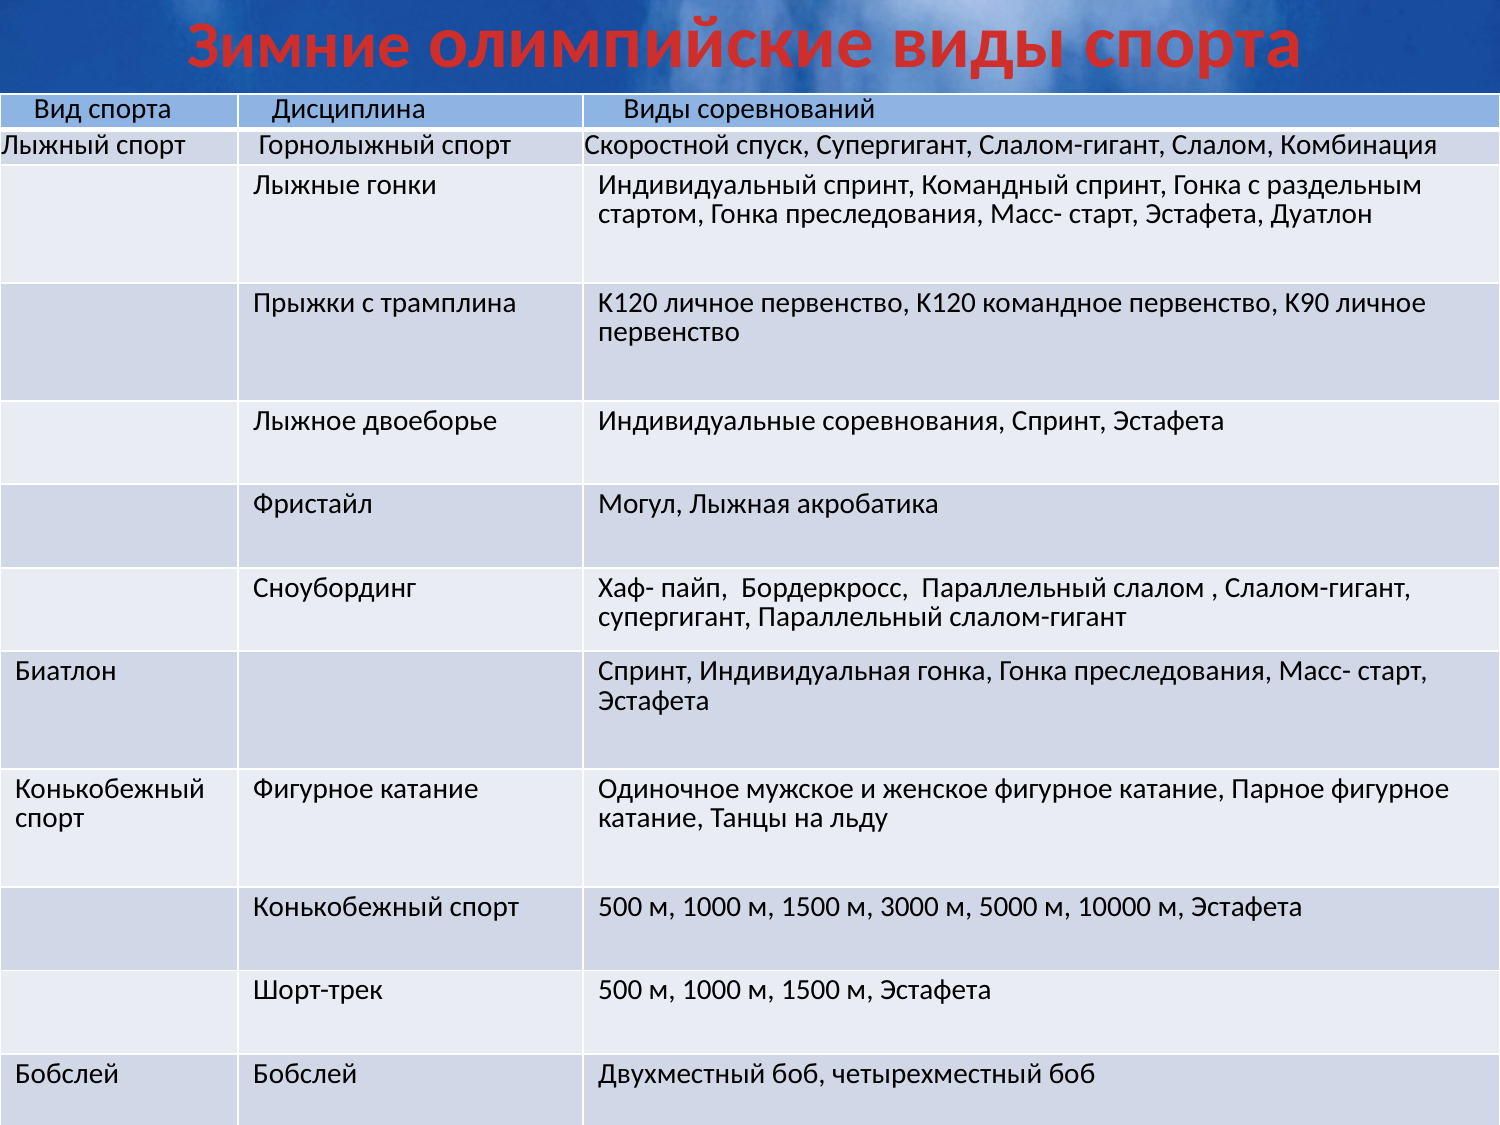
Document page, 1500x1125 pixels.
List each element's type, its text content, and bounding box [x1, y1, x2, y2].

table_cell Скоростной спуск, Супергигант, Слалом-гигант, Слалом, Комбинация [584, 132, 1499, 164]
picture [0, 0, 1500, 93]
table_cell Конькобежный спорт [1, 770, 237, 886]
table_cell Могул, Лыжная акробатика [584, 485, 1499, 567]
table_cell Лыжные гонки [239, 166, 582, 282]
table_cell Лыжное двоеборье [239, 402, 582, 483]
table_cell Спринт, Индивидуальная гонка, Гонка преследования, Масс- старт, Эстафета [584, 652, 1499, 768]
table_cell [1, 888, 237, 970]
table_cell Двухместный боб, четырехместный боб [584, 1055, 1499, 1125]
table_cell Конькобежный спорт [239, 888, 582, 970]
table_header Вид спорта [1, 95, 237, 127]
table_cell Шорт-трек [239, 971, 582, 1053]
table_cell [1, 971, 237, 1053]
table_cell 500 м, 1000 м, 1500 м, 3000 м, 5000 м, 10000 м, Эстафета [584, 888, 1499, 970]
table_cell Лыжный спорт [1, 132, 237, 164]
table_cell Бобслей [1, 1055, 237, 1125]
table_cell Сноубординг [239, 569, 582, 650]
table_cell Бобслей [239, 1055, 582, 1125]
table_header Дисциплина [239, 95, 582, 127]
table_cell Индивидуальный спринт, Командный спринт, Гонка с раздельным стартом, Гонка преследования, Масс- старт, Эстафета, Дуатлон [584, 166, 1499, 282]
table_cell Индивидуальные соревнования, Спринт, Эстафета [584, 402, 1499, 483]
table_cell [1, 402, 237, 483]
table_header Виды соревнований [584, 95, 1499, 127]
table_cell [1, 166, 237, 282]
table_cell Хаф- пайп, Бордеркросс, Параллельный слалом , Слалом-гигант, супергигант, Параллельный слалом-гигант [584, 569, 1499, 650]
table_cell [1, 569, 237, 650]
table_cell [1, 284, 237, 400]
table_cell Фигурное катание [239, 770, 582, 886]
table_cell Горнолыжный спорт [239, 132, 582, 164]
table_cell Одиночное мужское и женское фигурное катание, Парное фигурное катание, Танцы на льду [584, 770, 1499, 886]
table_cell [1, 485, 237, 567]
table_cell 500 м, 1000 м, 1500 м, Эстафета [584, 971, 1499, 1053]
title Зимние олимпийские виды спорта [82, 58, 1425, 93]
table_cell [239, 652, 582, 768]
table_cell K120 личное первенство, K120 командное первенство, K90 личное первенство [584, 284, 1499, 400]
table_cell Биатлон [1, 652, 237, 768]
table_cell Фристайл [239, 485, 582, 567]
table_cell Прыжки с трамплина [239, 284, 582, 400]
